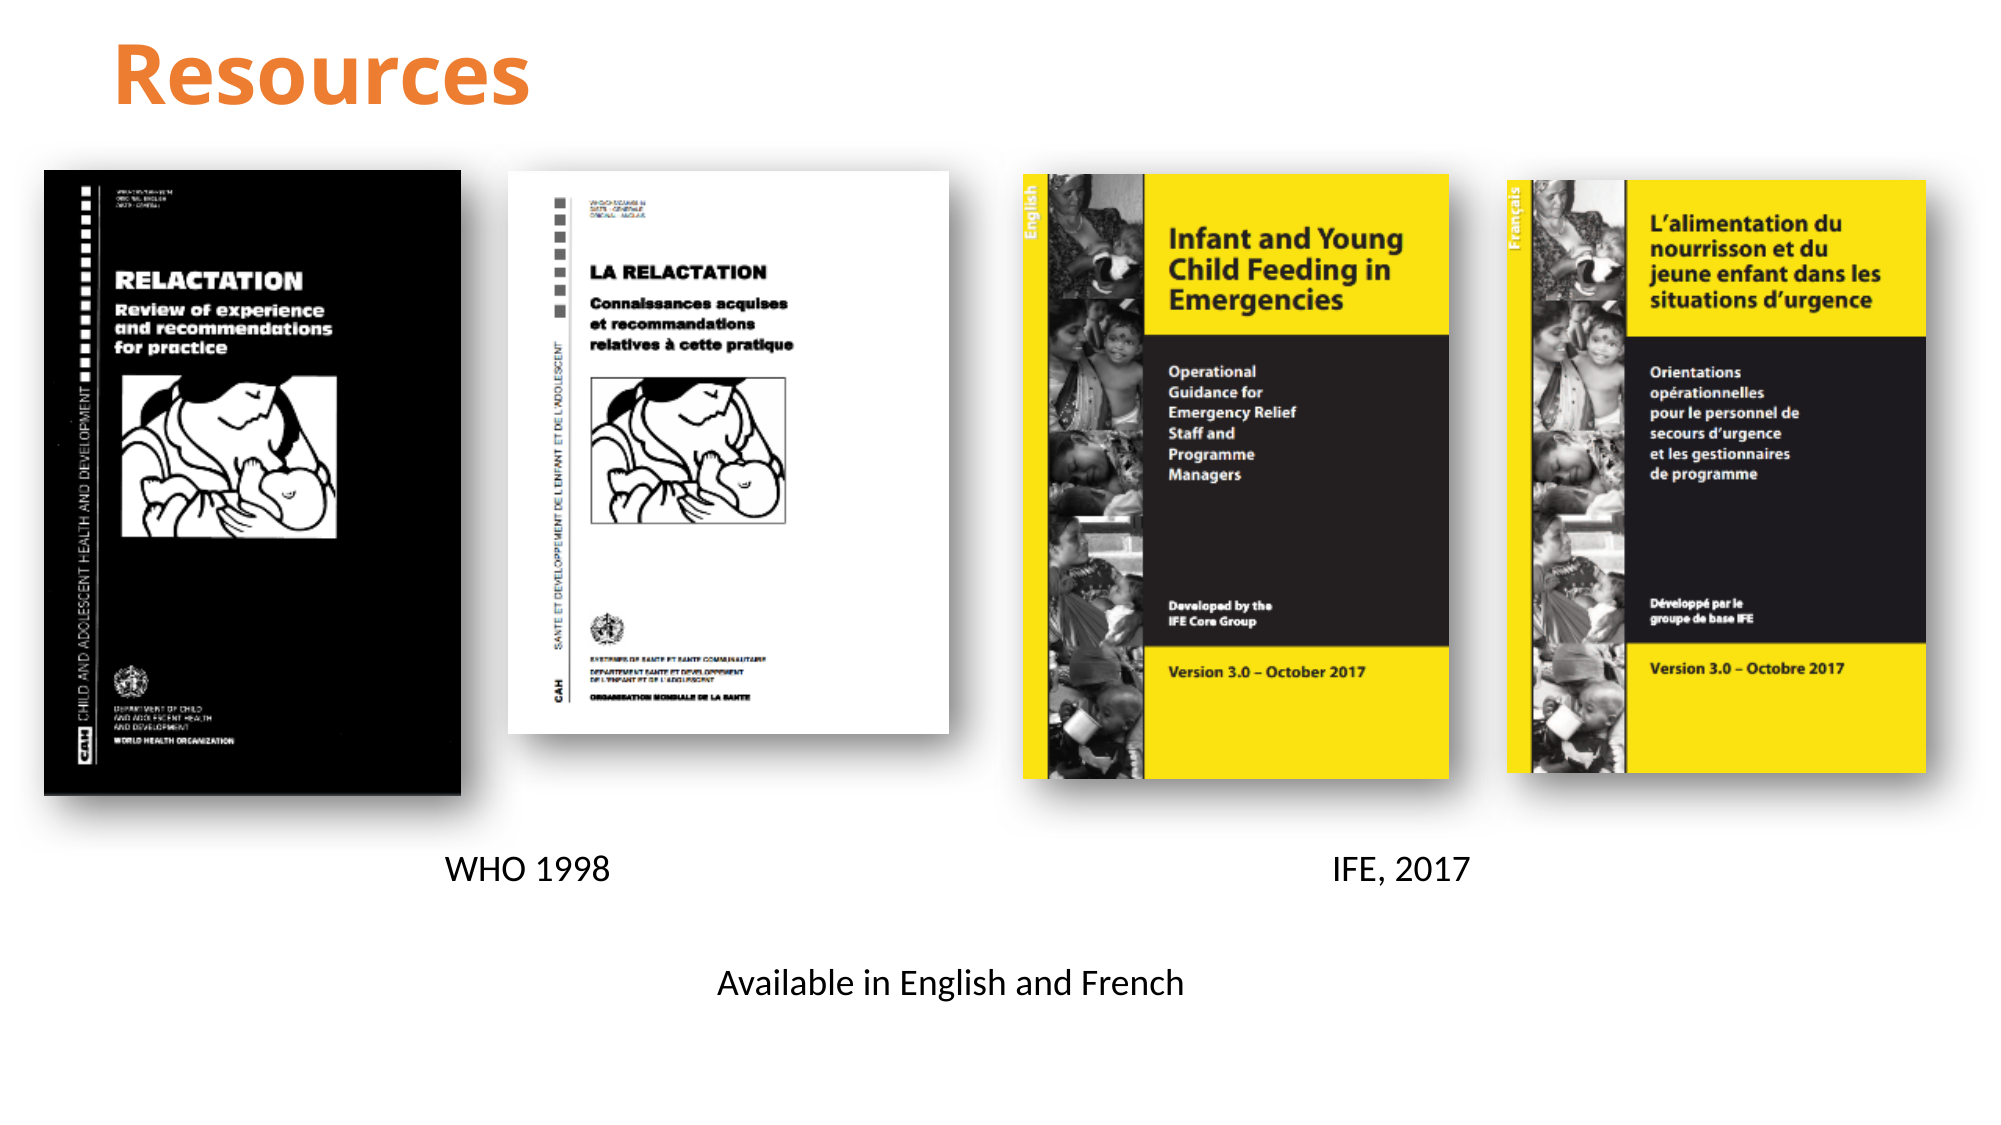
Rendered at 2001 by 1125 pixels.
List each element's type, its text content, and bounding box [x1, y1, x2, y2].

picture [508, 171, 949, 734]
picture [1507, 180, 1926, 773]
text_box Available in English and French [451, 950, 1452, 1011]
text_box IFE, 2017 [1317, 836, 1698, 897]
text_box Resources [96, 13, 1767, 129]
text_box WHO 1998 [302, 836, 754, 897]
picture [1023, 174, 1449, 779]
picture [44, 170, 461, 796]
